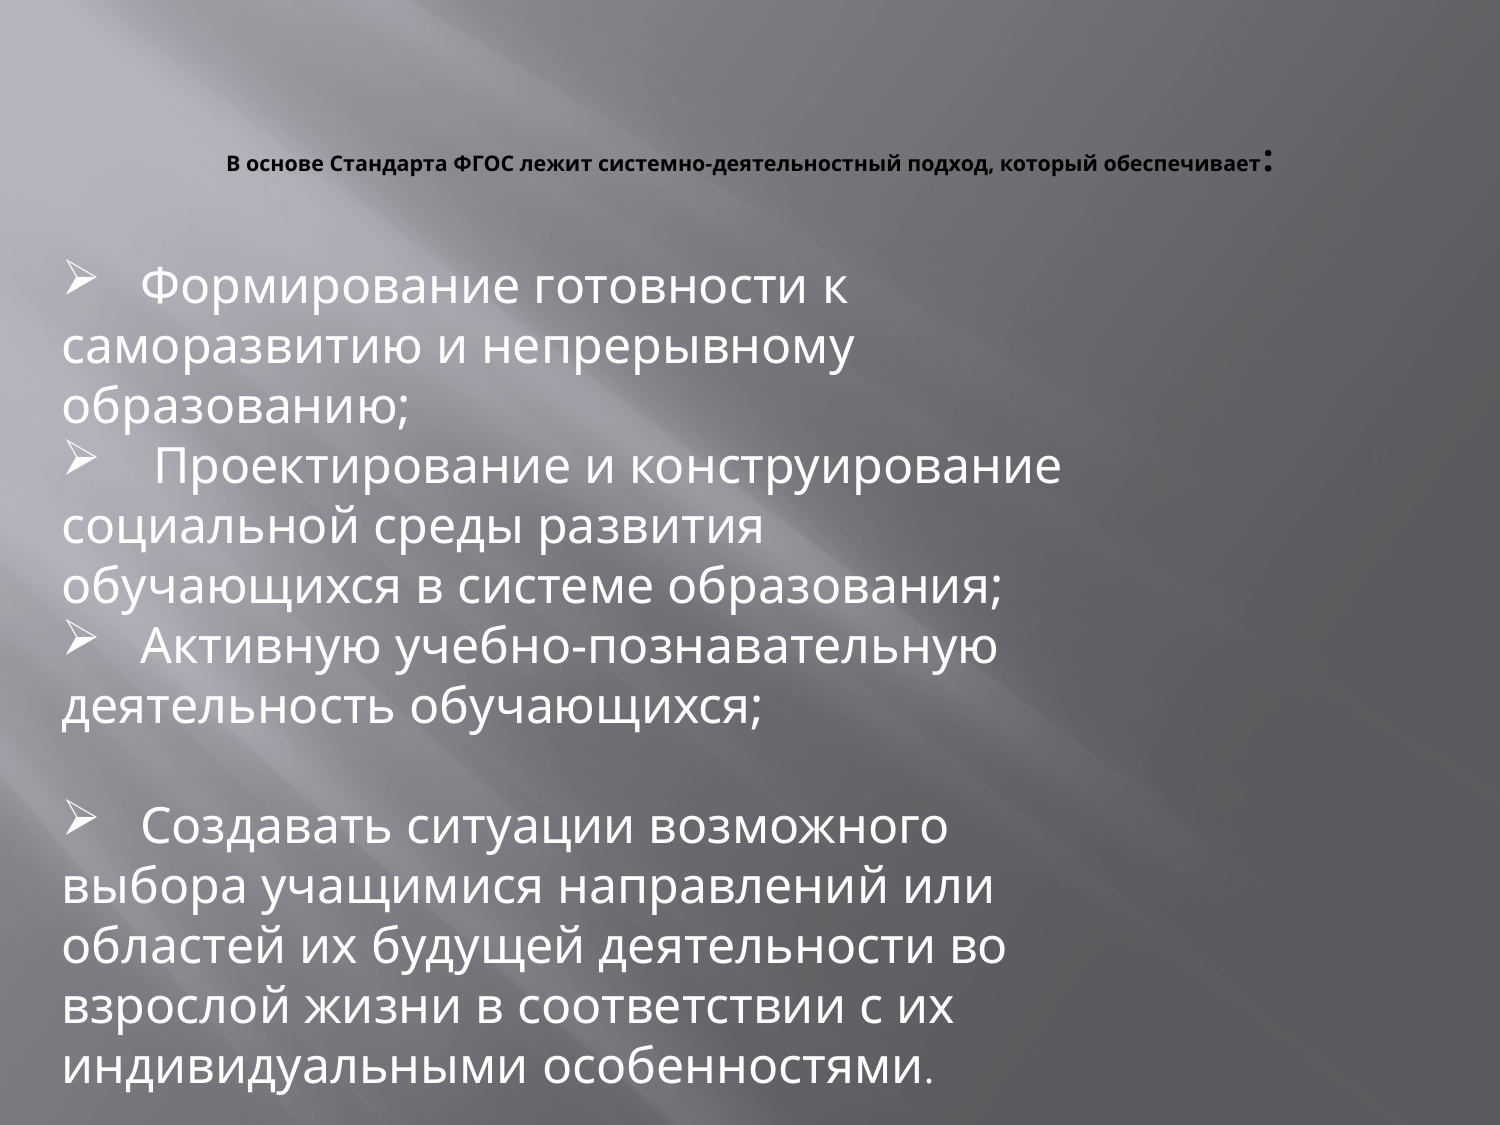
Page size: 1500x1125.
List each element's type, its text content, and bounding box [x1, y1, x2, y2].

title В основе Стандарта ФГОС лежит системно-деятельностный подход, который обеспечивает: [75, 125, 1425, 233]
text_box Формирование готовности к саморазвитию и непрерывному образованию; Проектирование и конструирование социальной среды развития обучающихся в системе образования; Активную учебно-познавательную деятельность обучающихся; Создавать ситуации возможного выбора учащимися направлений или областей их будущей деятельности во взрослой жизни в соот­ветствии с их индивидуальными особенностями. [46, 246, 1125, 1101]
